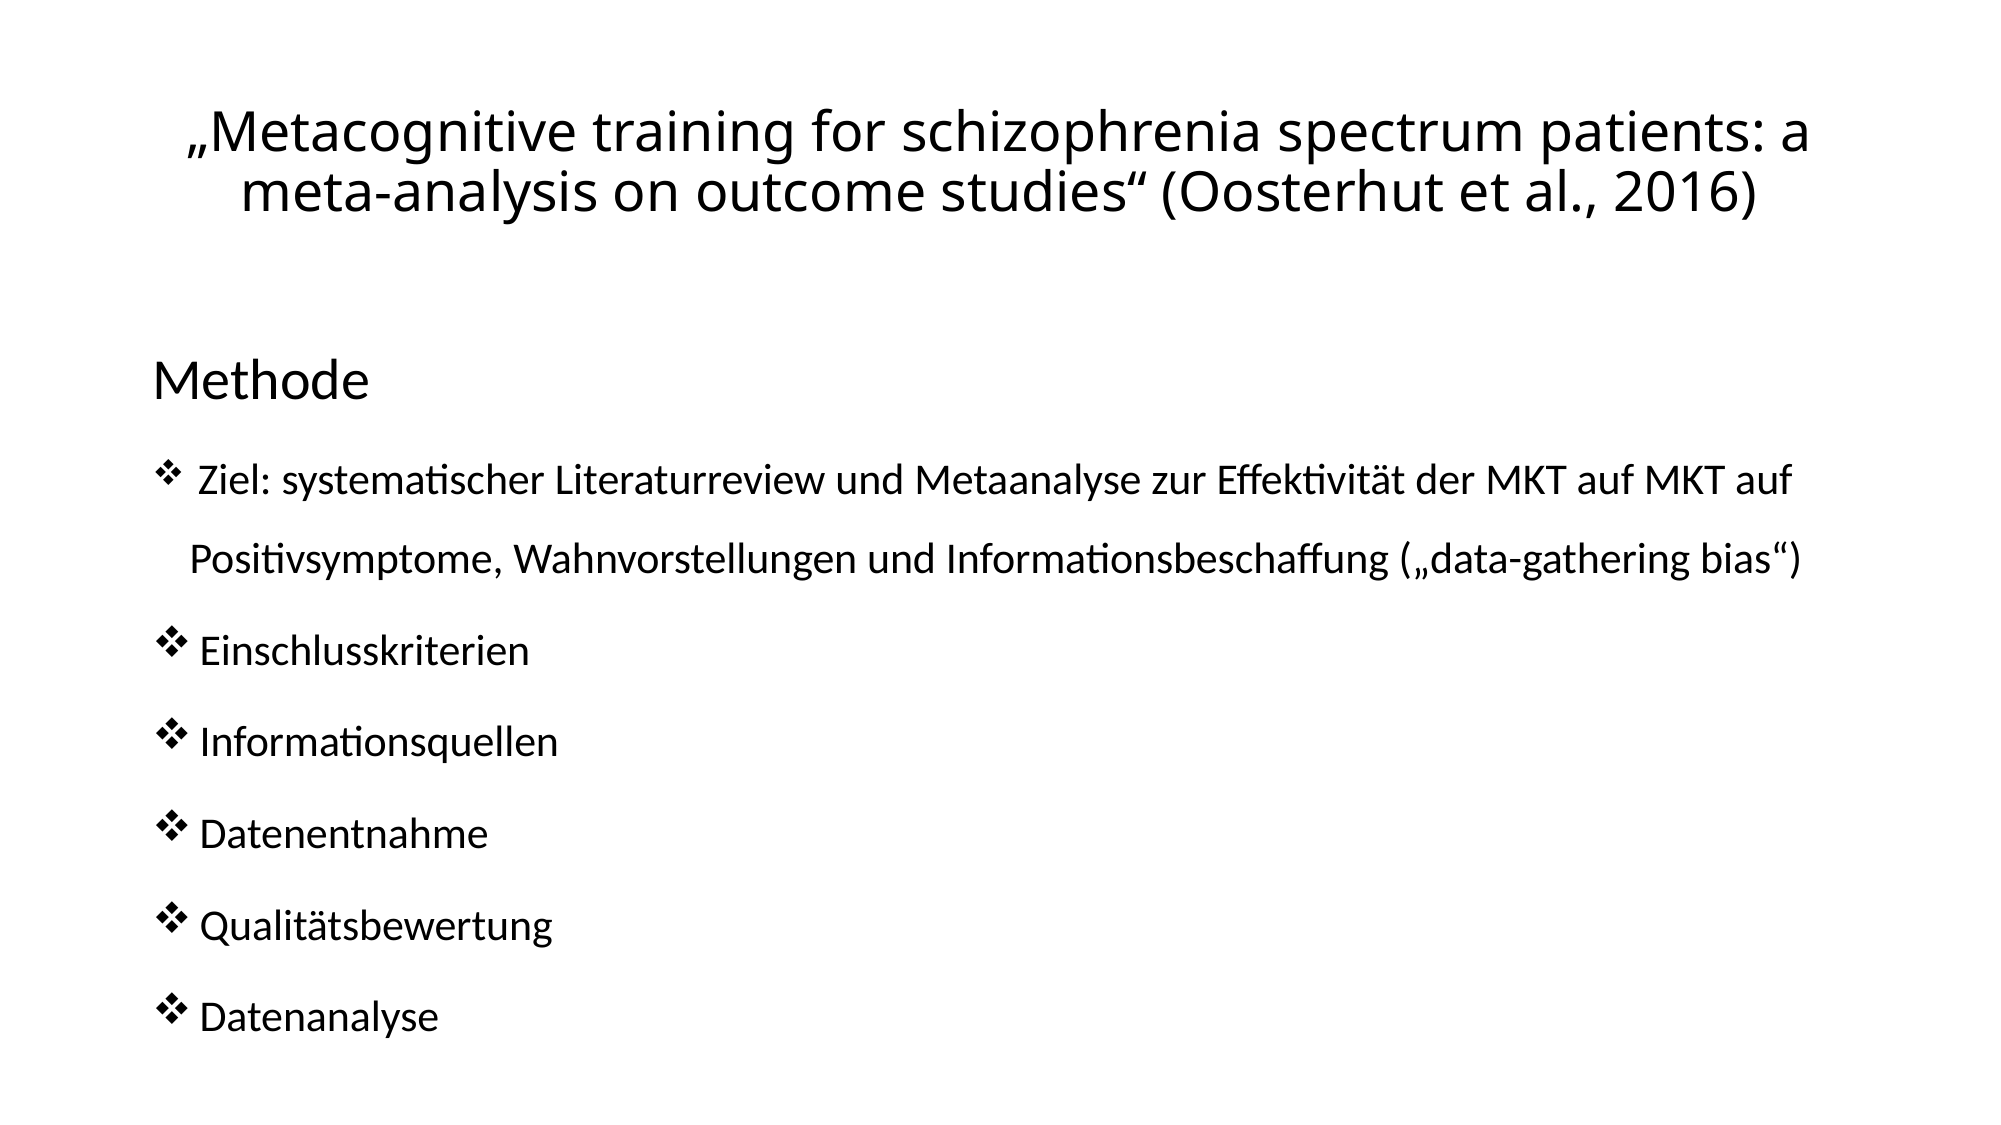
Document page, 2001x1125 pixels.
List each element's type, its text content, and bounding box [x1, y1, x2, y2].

list Methode Ziel: systematischer Literaturreview und Metaanalyse zur Effektivität der MKT auf MKT auf Positivsymptome, Wahnvorstellungen und Informationsbeschaffung („data-gathering bias“) Einschlusskriterien Informationsquellen Datenentnahme Qualitätsbewertung Datenanalyse [137, 299, 1863, 1069]
title „Metacognitive training for schizophrenia spectrum patients: a meta-analysis on outcome studies“ (Oosterhut et al., 2016) [137, 95, 1863, 299]
